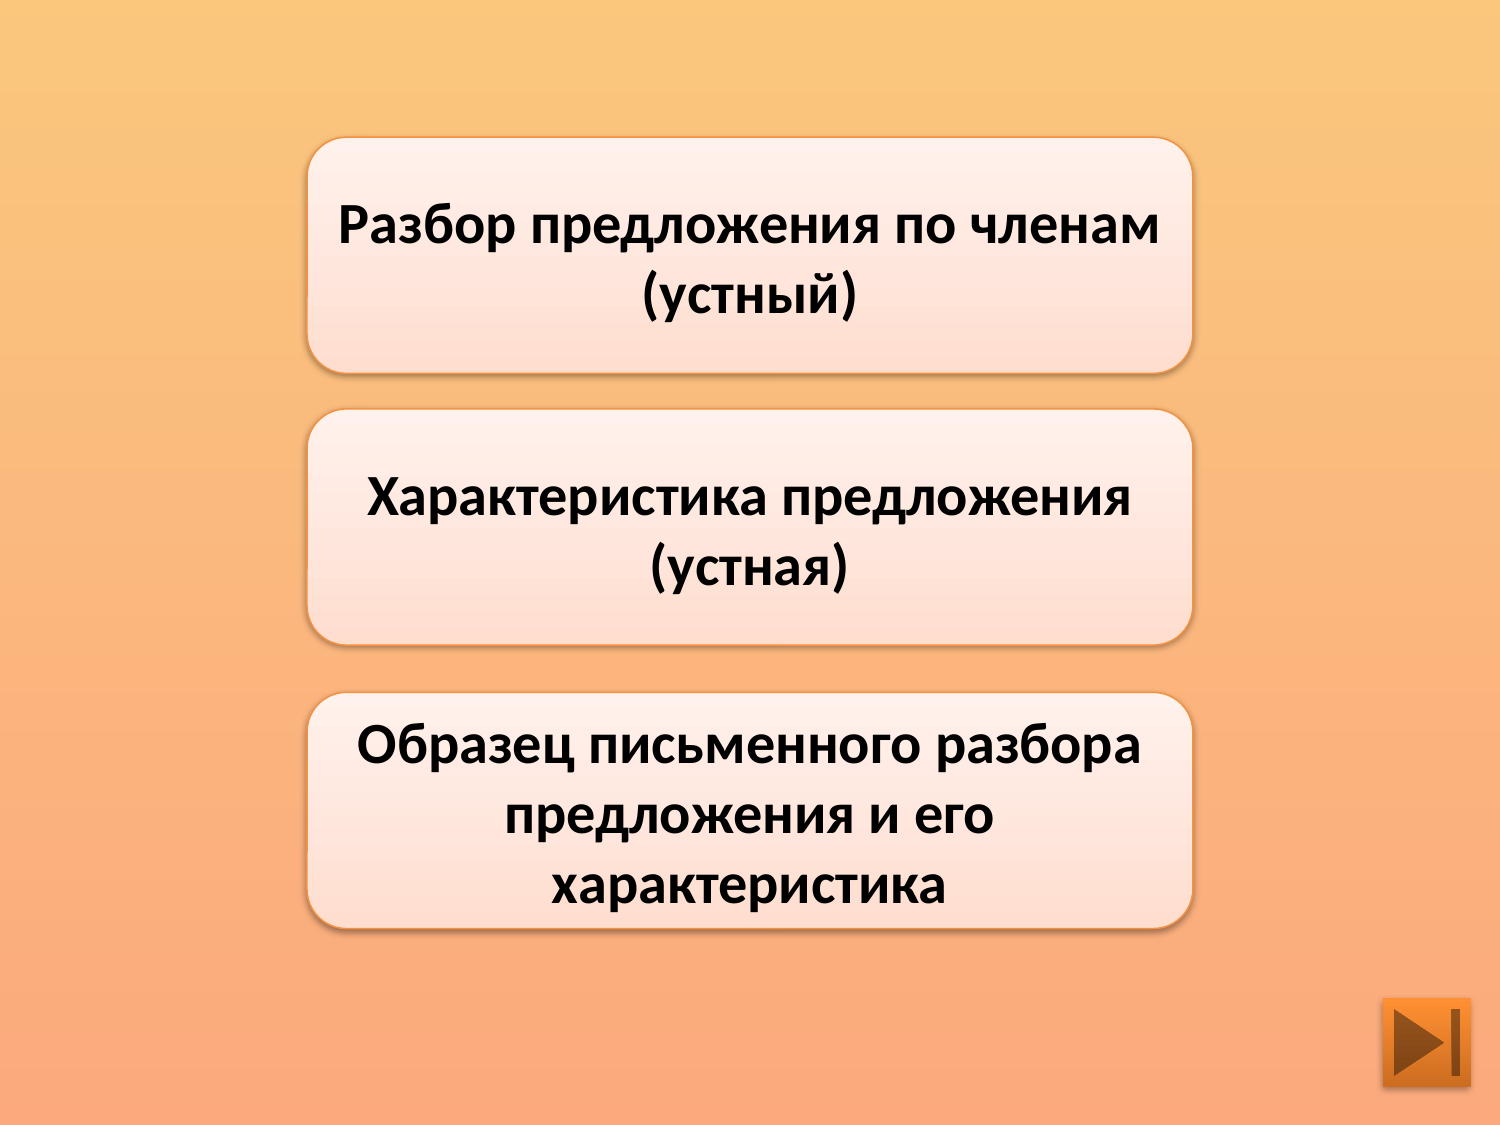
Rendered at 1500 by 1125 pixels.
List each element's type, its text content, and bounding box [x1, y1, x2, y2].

text_box Разбор предложения по членам (устный) [306, 136, 1194, 375]
text_box [1382, 998, 1472, 1087]
text_box Характеристика предложения (устная) [306, 408, 1194, 646]
text_box Образец письменного разбора предложения и его характеристика [306, 691, 1194, 930]
